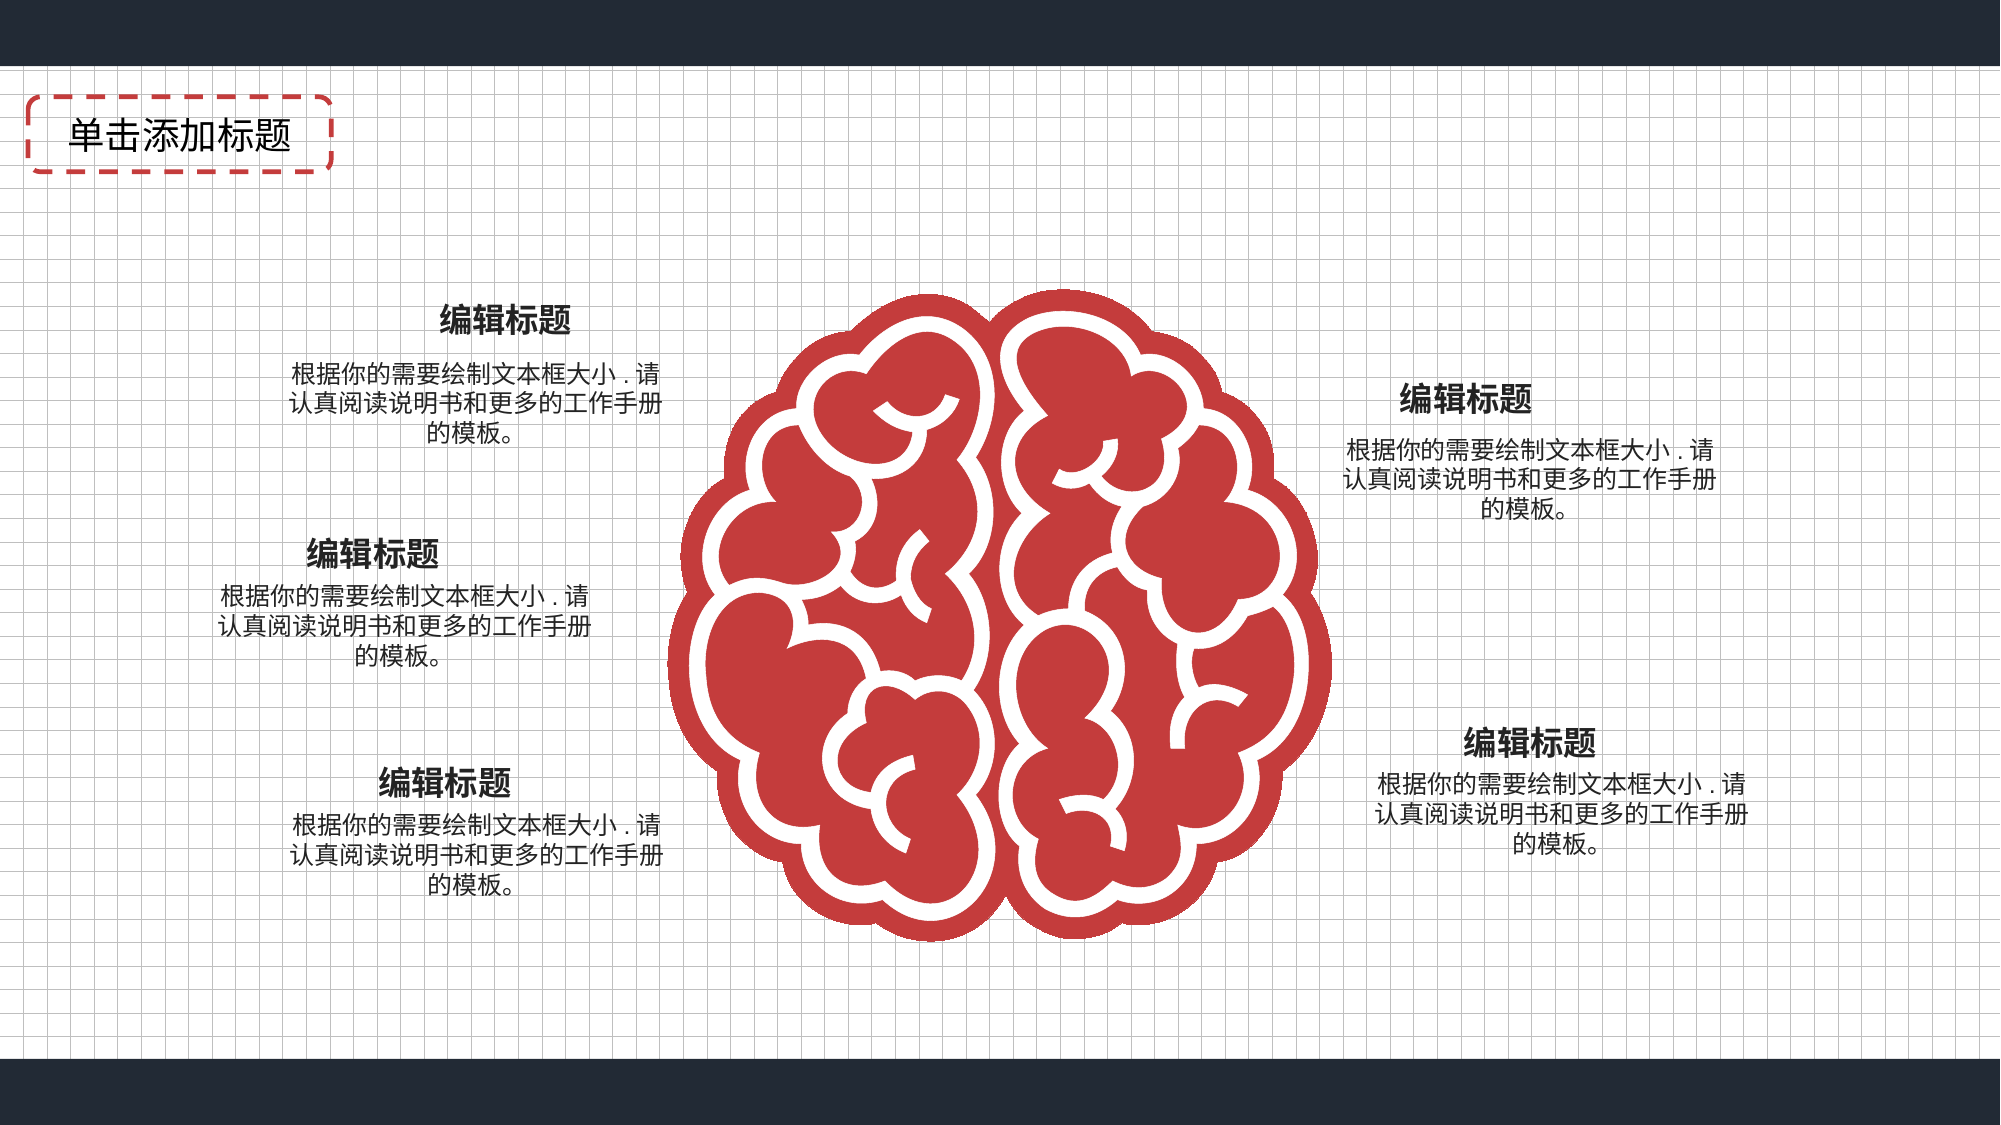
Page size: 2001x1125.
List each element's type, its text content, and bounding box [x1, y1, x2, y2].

text_box [0, 1058, 2000, 1125]
text_box 编辑标题 [345, 299, 667, 340]
text_box [998, 311, 1309, 917]
text_box 编辑标题 [284, 762, 606, 803]
text_box 根据你的需要绘制文本框大小.请认真阅读说明书和更多的工作手册的模板。 [1339, 434, 1722, 524]
text_box 编辑标题 [1370, 722, 1691, 763]
text_box 单击添加标题 [27, 95, 333, 173]
text_box 根据你的需要绘制文本框大小.请认真阅读说明书和更多的工作手册的模板。 [213, 580, 597, 671]
text_box 根据你的需要绘制文本框大小.请认真阅读说明书和更多的工作手册的模板。 [1371, 769, 1754, 859]
text_box 编辑标题 [212, 533, 534, 574]
text_box 根据你的需要绘制文本框大小.请认真阅读说明书和更多的工作手册的模板。 [285, 809, 669, 900]
text_box [0, 0, 2000, 67]
text_box [689, 316, 996, 921]
text_box 编辑标题 [1306, 378, 1627, 419]
text_box [667, 289, 1332, 942]
text_box 根据你的需要绘制文本框大小.请认真阅读说明书和更多的工作手册的模板。 [284, 358, 668, 448]
